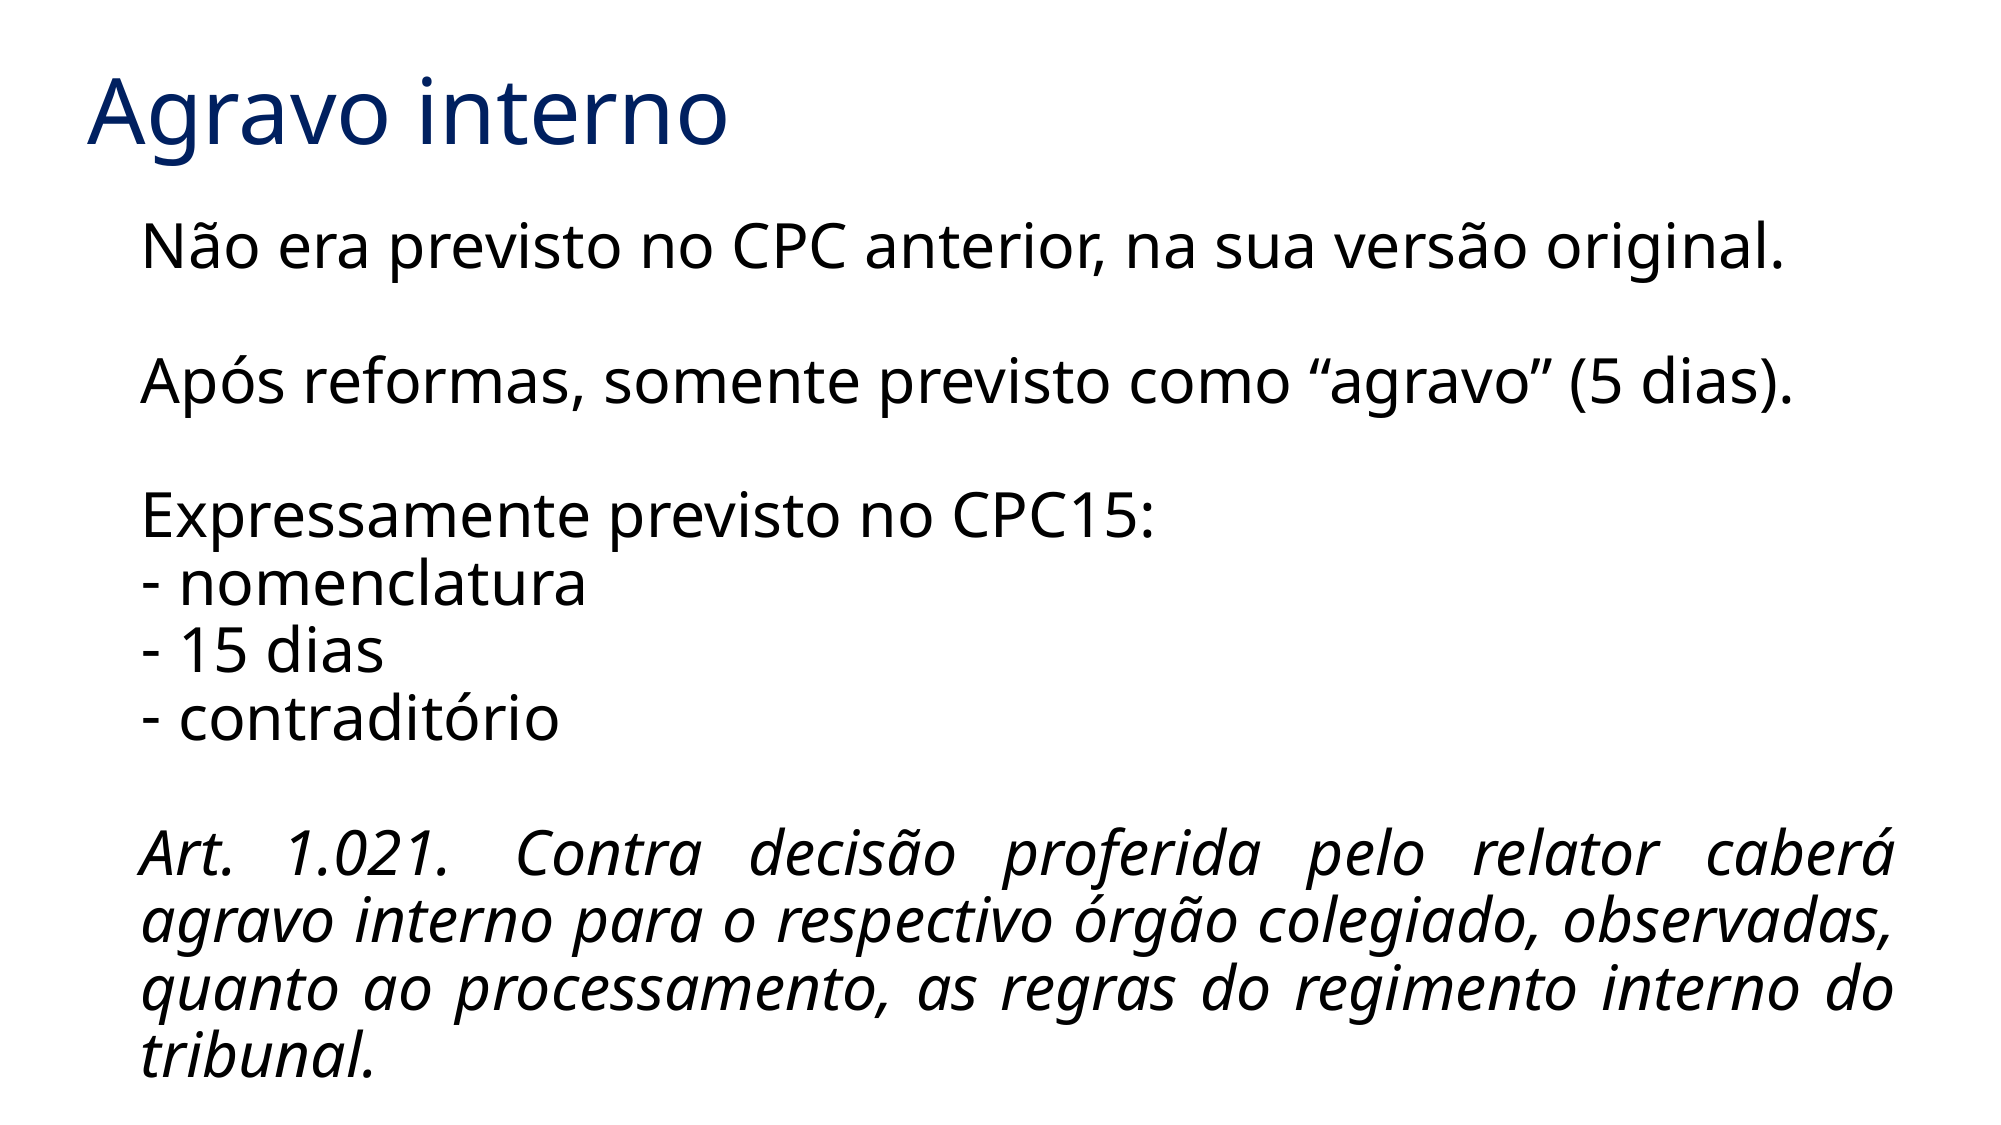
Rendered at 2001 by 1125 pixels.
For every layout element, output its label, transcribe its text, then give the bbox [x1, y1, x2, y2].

list Não era previsto no CPC anterior, na sua versão original. Após reformas, somente previsto como “agravo” (5 dias). Expressamente previsto no CPC15: nomenclatura 15 dias contraditório Art. 1.021. Contra decisão proferida pelo relator caberá agravo interno para o respectivo órgão colegiado, observadas, quanto ao processamento, as regras do regimento interno do tribunal. [125, 206, 1914, 601]
title Agravo interno [72, 34, 1873, 196]
